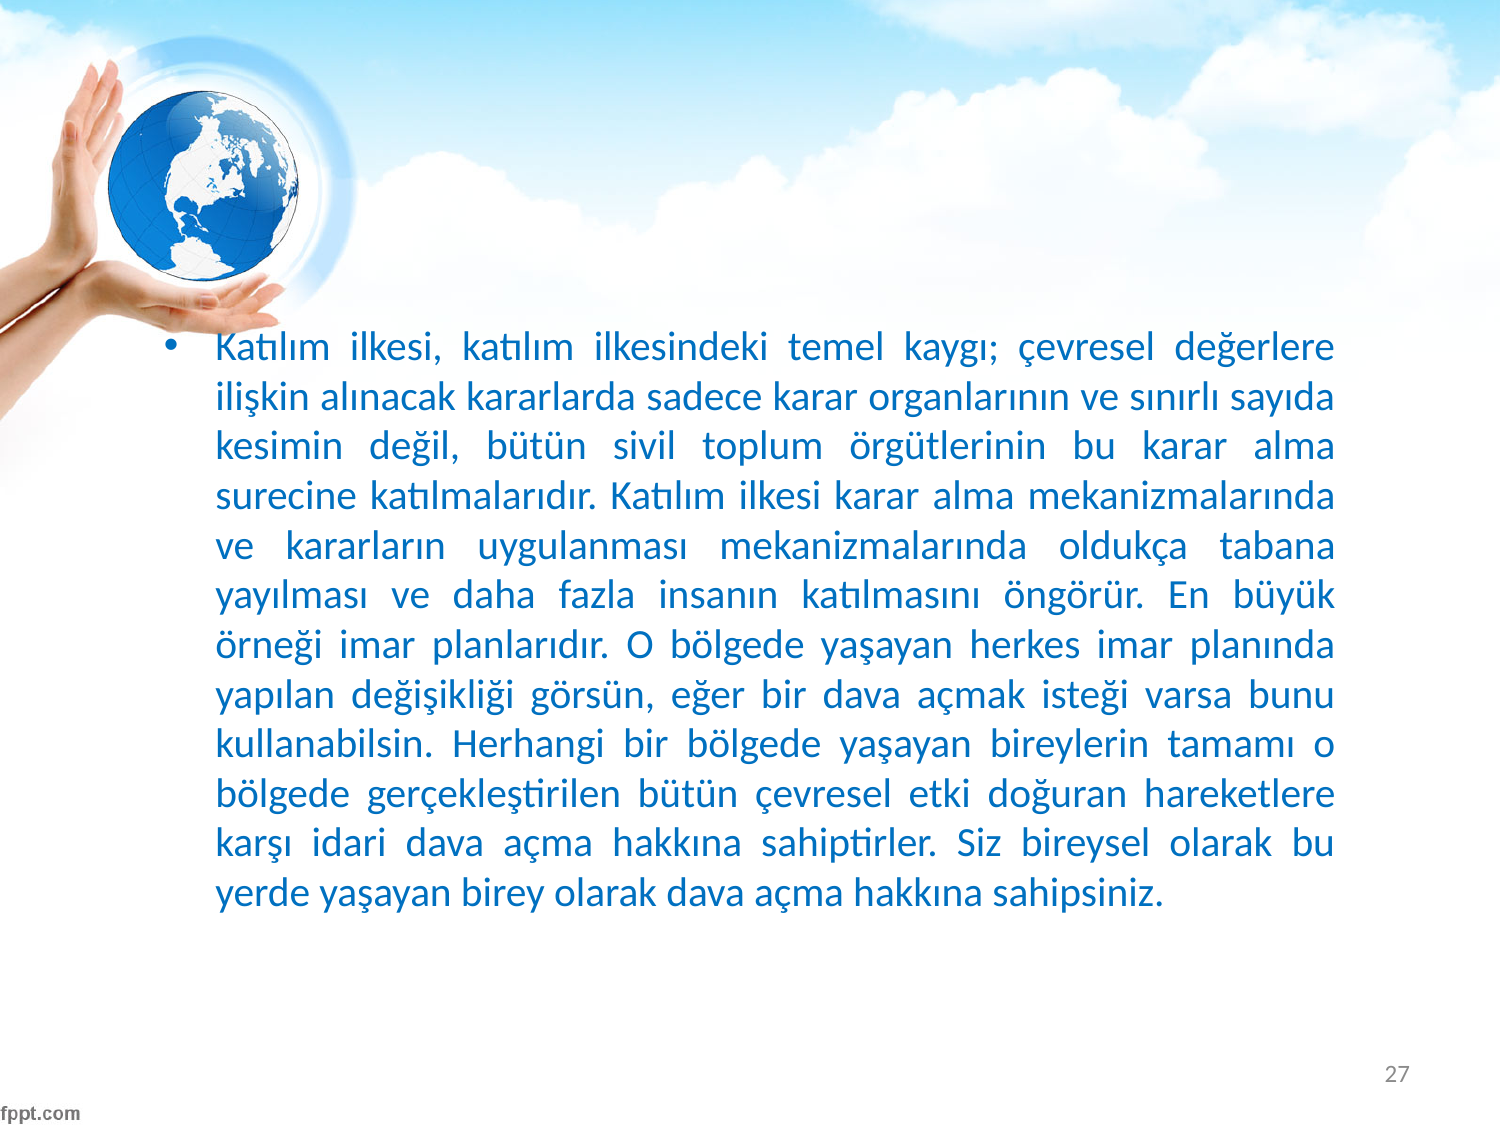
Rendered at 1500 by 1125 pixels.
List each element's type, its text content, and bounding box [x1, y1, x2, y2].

picture [0, 0, 1500, 1125]
slide_number 27 [1074, 1042, 1425, 1103]
list Katılım ilkesi, katılım ilkesindeki temel kaygı; çevresel değerlere ilişkin alınacak kararlarda sadece karar organlarının ve sınırlı sayıda kesimin değil, bütün sivil toplum örgütlerinin bu karar alma surecine katılmalarıdır. Katılım ilkesi karar alma mekanizmalarında ve kararların uygulanması mekanizmalarında oldukça tabana yayılması ve daha fazla insanın katılmasını öngörür. En büyük örneği imar planlarıdır. O bölgede yaşayan herkes imar planında yapılan değişikliği görsün, eğer bir dava açmak isteği varsa bunu kullanabilsin. Herhangi bir bölgede yaşayan bireylerin tamamı o bölgede gerçekleştirilen bütün çevresel etki doğuran hareketlere karşı idari dava açma hakkına sahiptirler. Siz bireysel olarak bu yerde yaşayan birey olarak dava açma hakkına sahipsiniz. [148, 311, 1352, 964]
